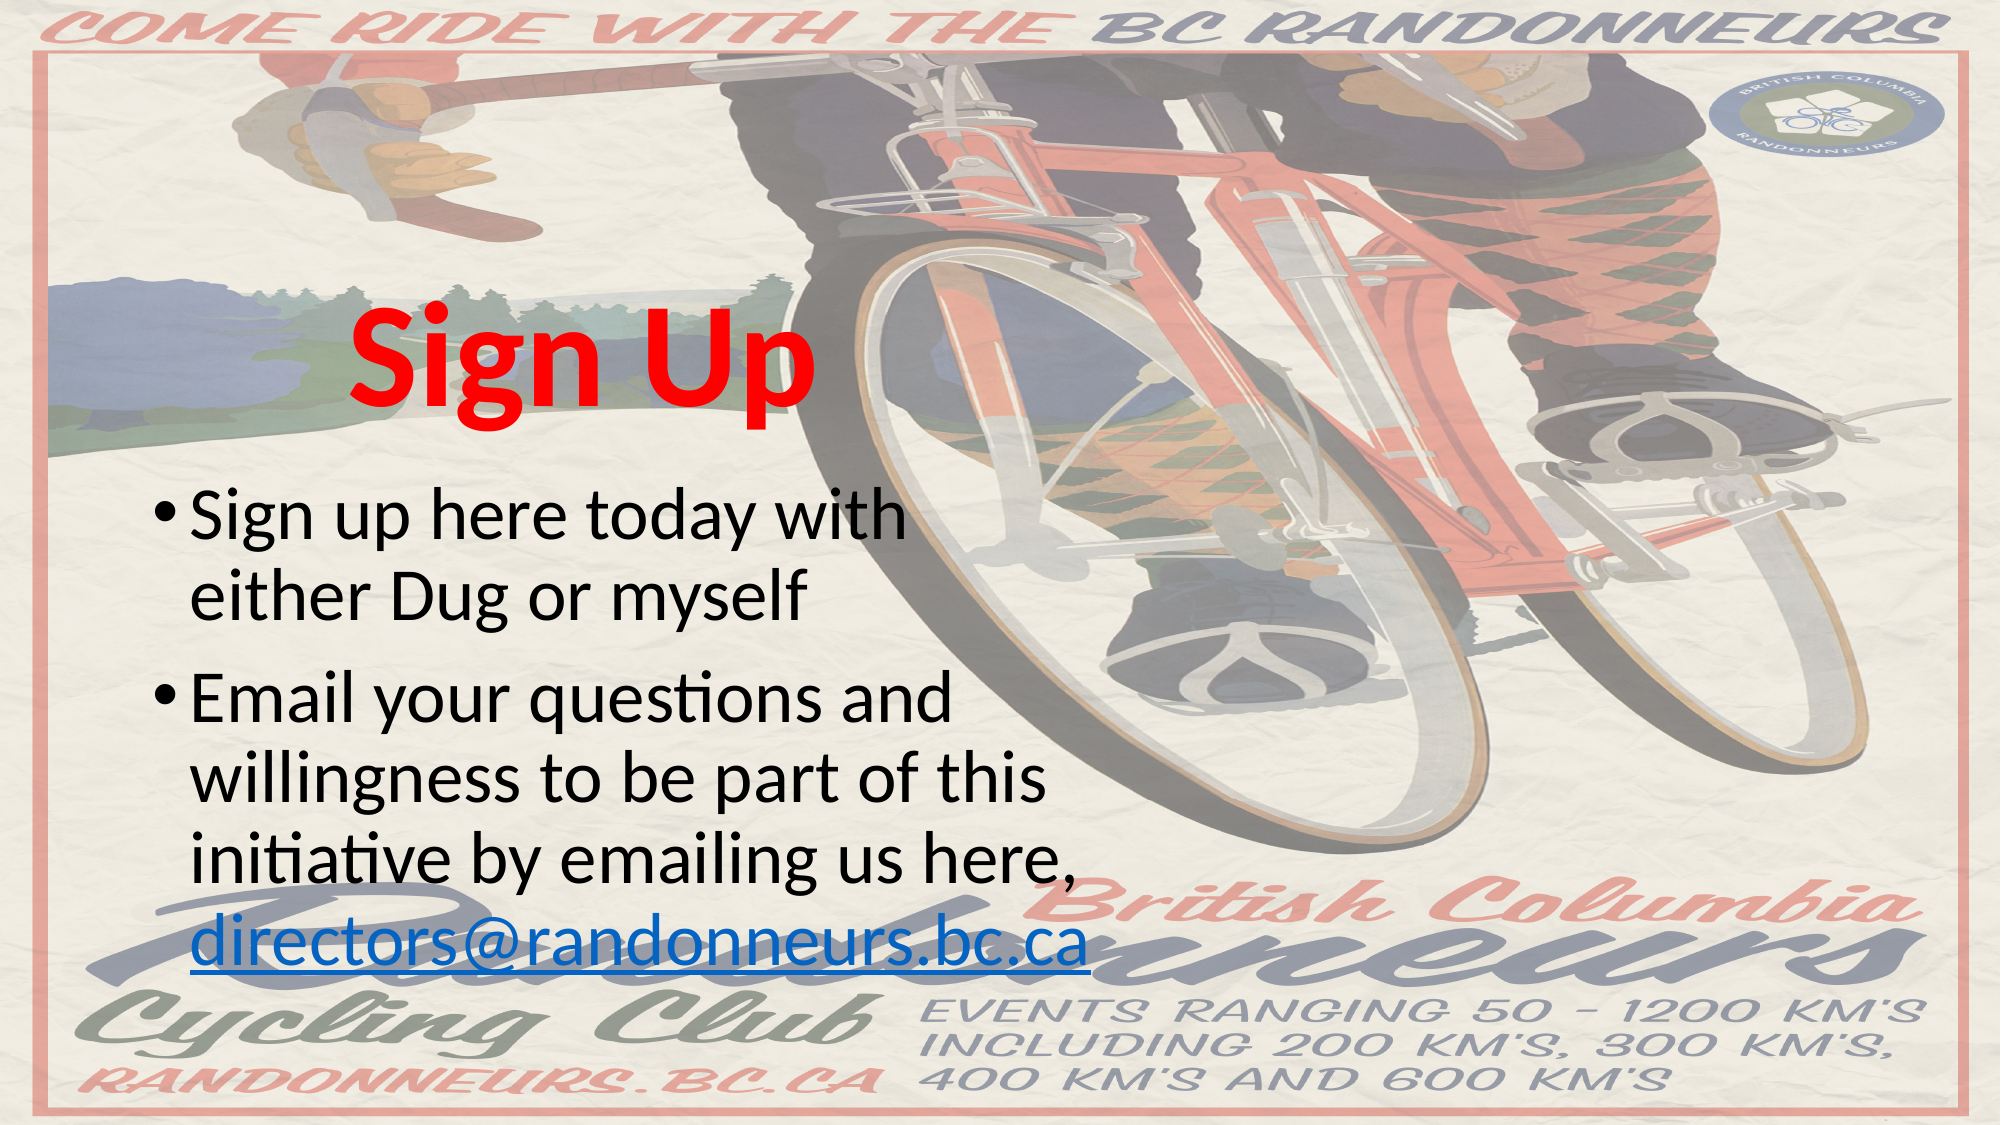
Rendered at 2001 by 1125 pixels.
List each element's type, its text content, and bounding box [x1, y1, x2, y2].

title Sign Up [179, 249, 988, 467]
list Sign up here today with either Dug or myself Email your questions and willingness to be part of this initiative by emailing us here, directors@randonneurs.bc.ca [137, 467, 1118, 1014]
